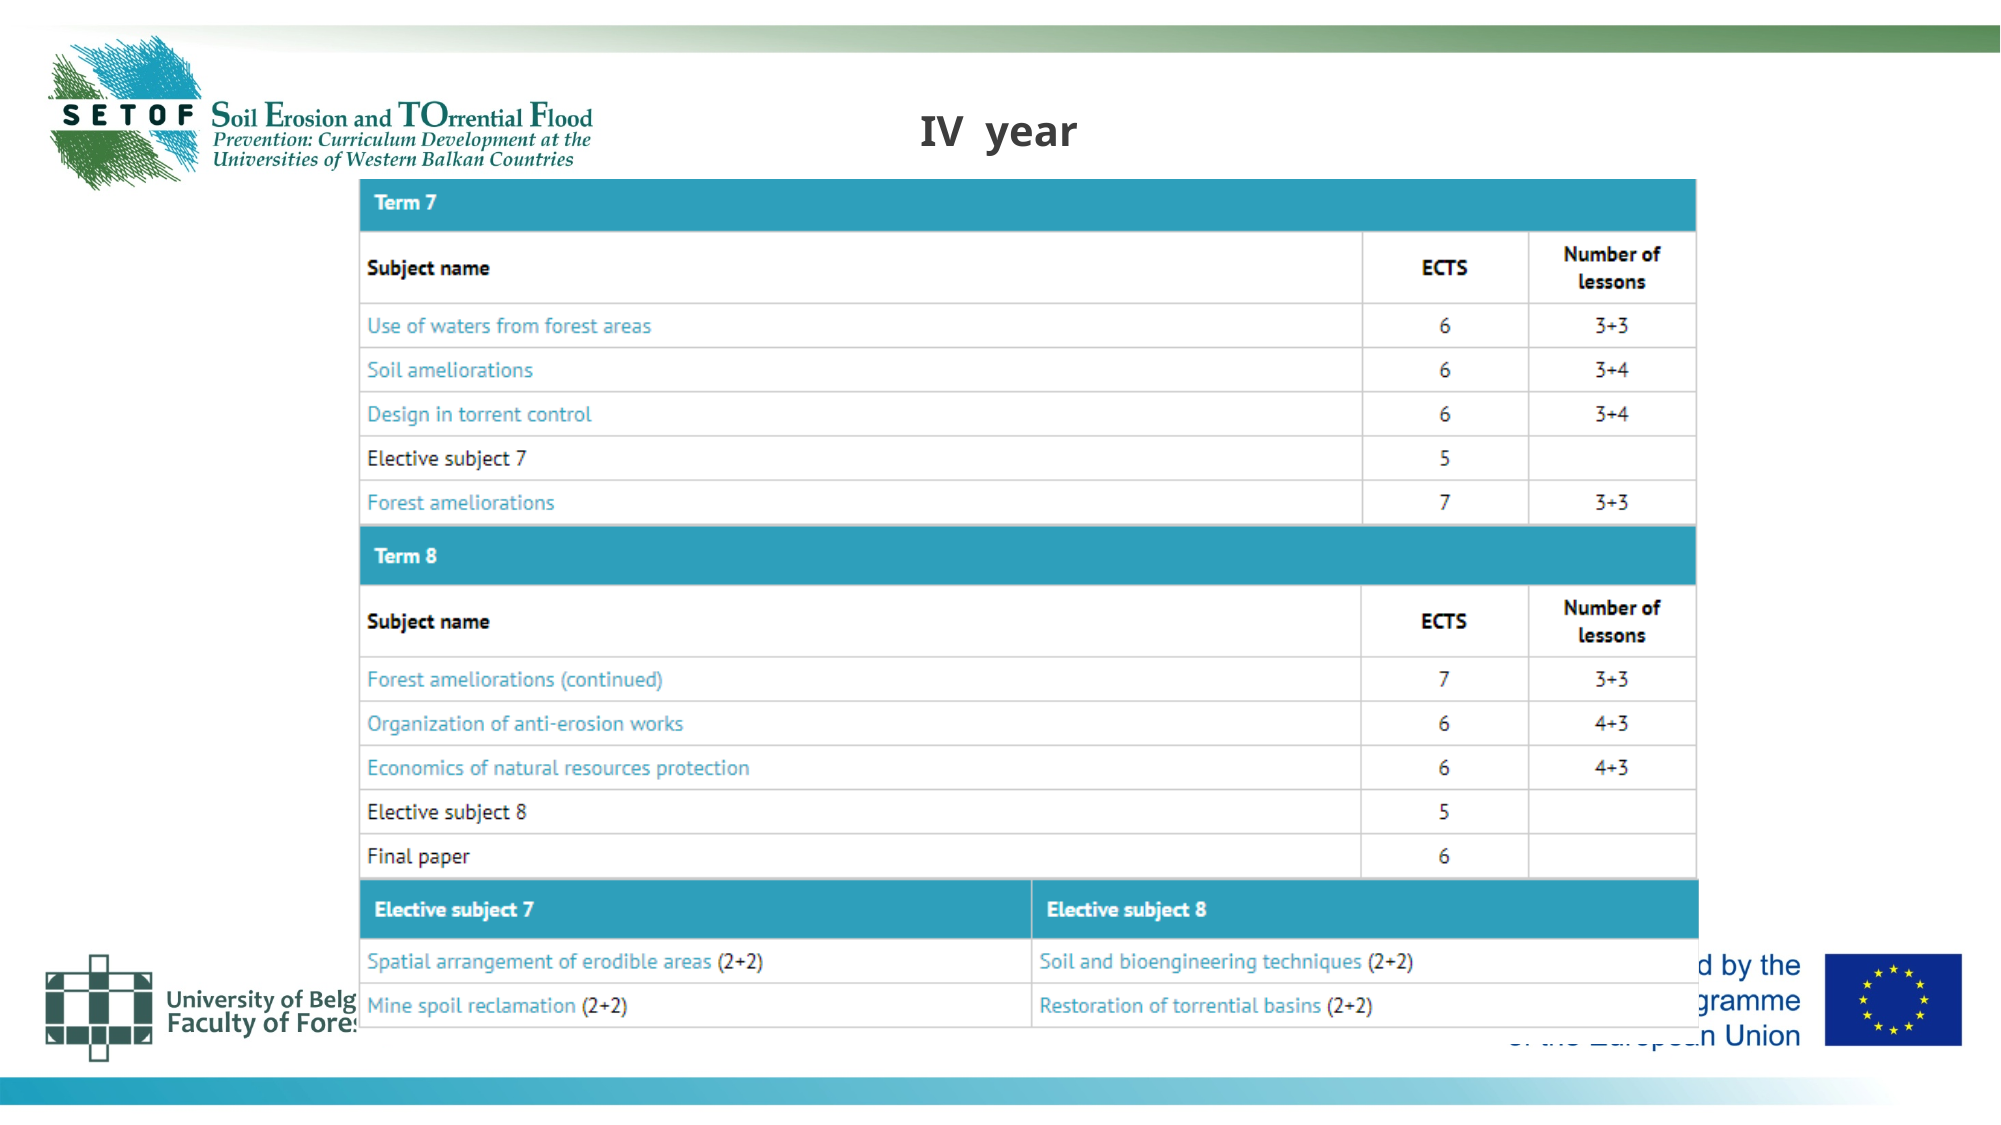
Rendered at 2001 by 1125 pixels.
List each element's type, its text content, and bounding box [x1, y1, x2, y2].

text_box IV year [905, 96, 1093, 162]
picture [0, 0, 2001, 1125]
